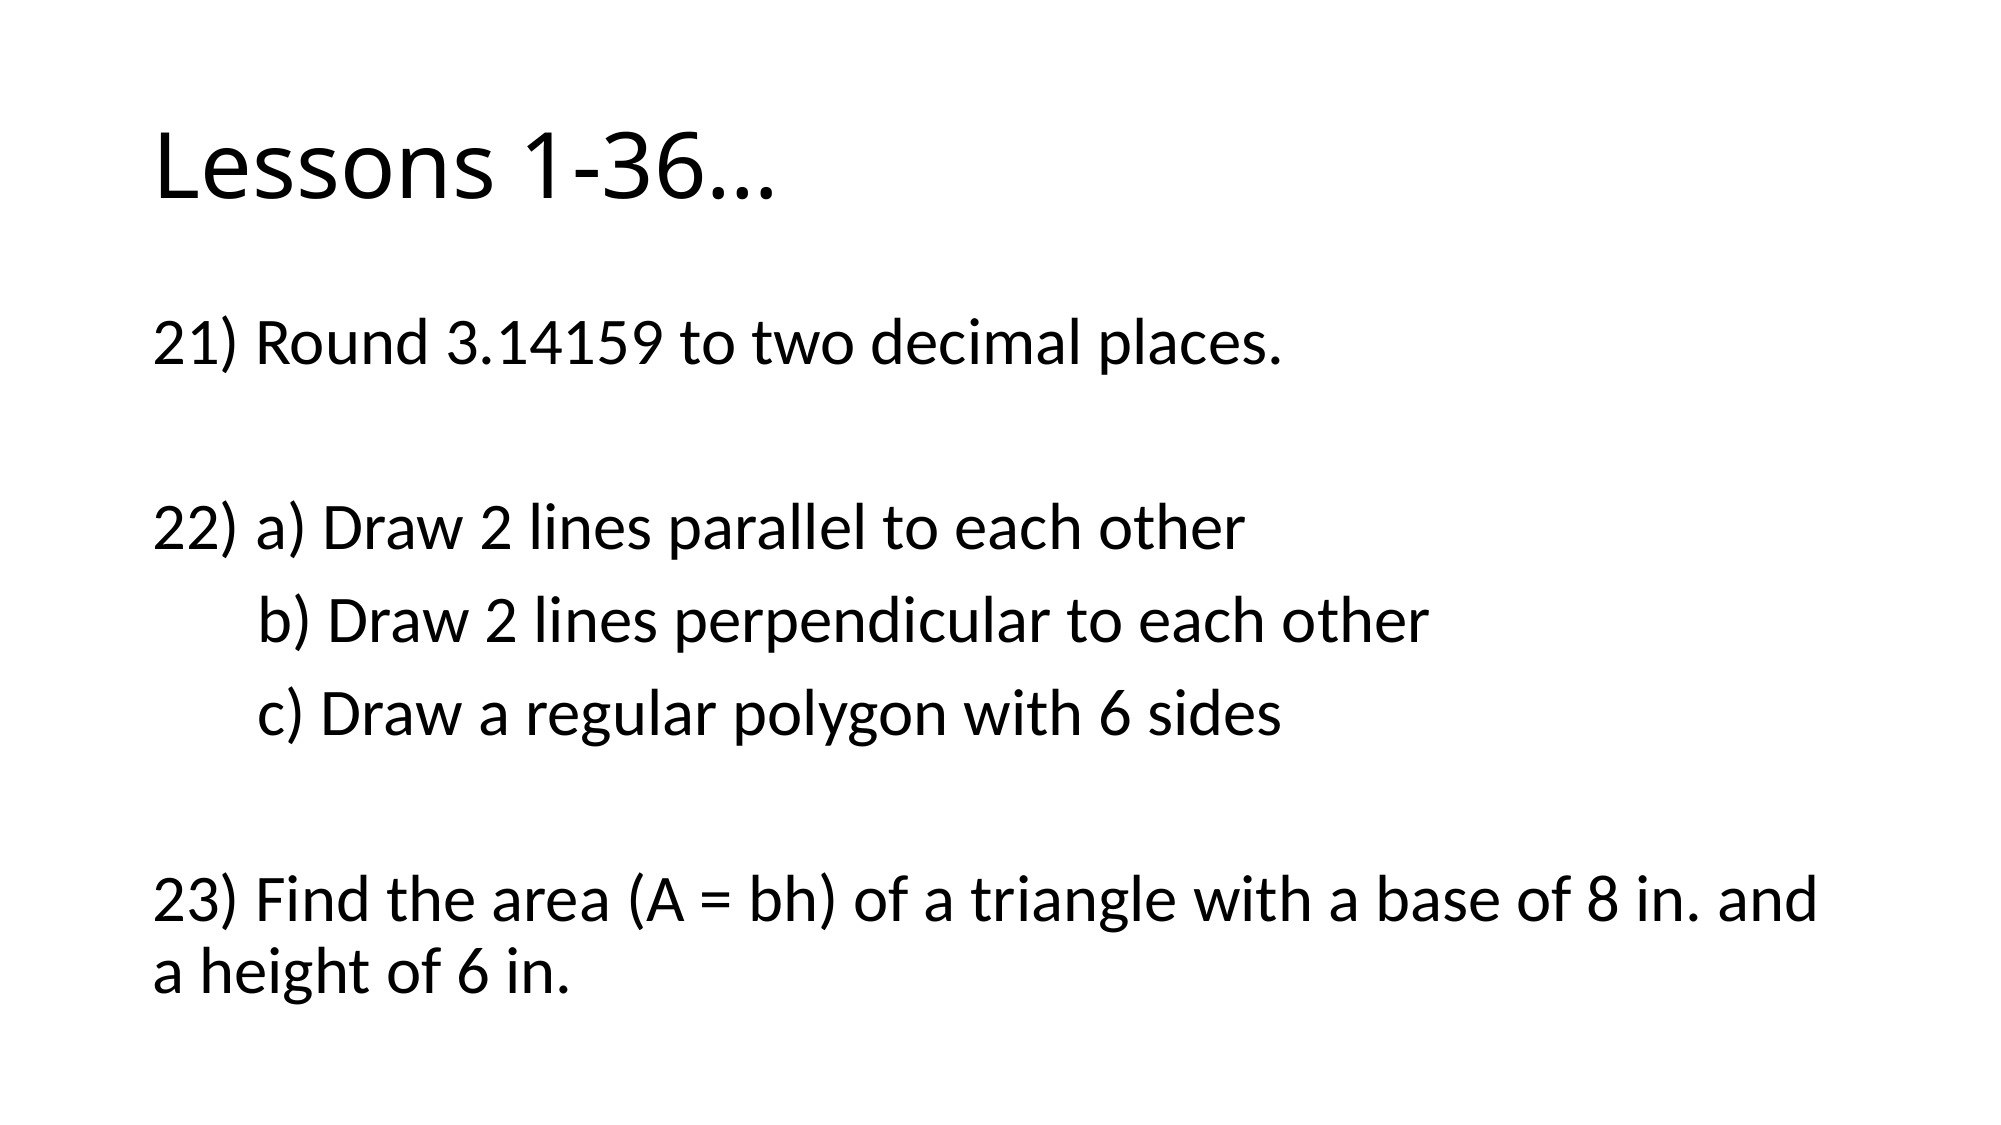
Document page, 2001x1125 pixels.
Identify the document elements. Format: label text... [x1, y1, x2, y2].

title Lessons 1-36… [137, 59, 1863, 278]
